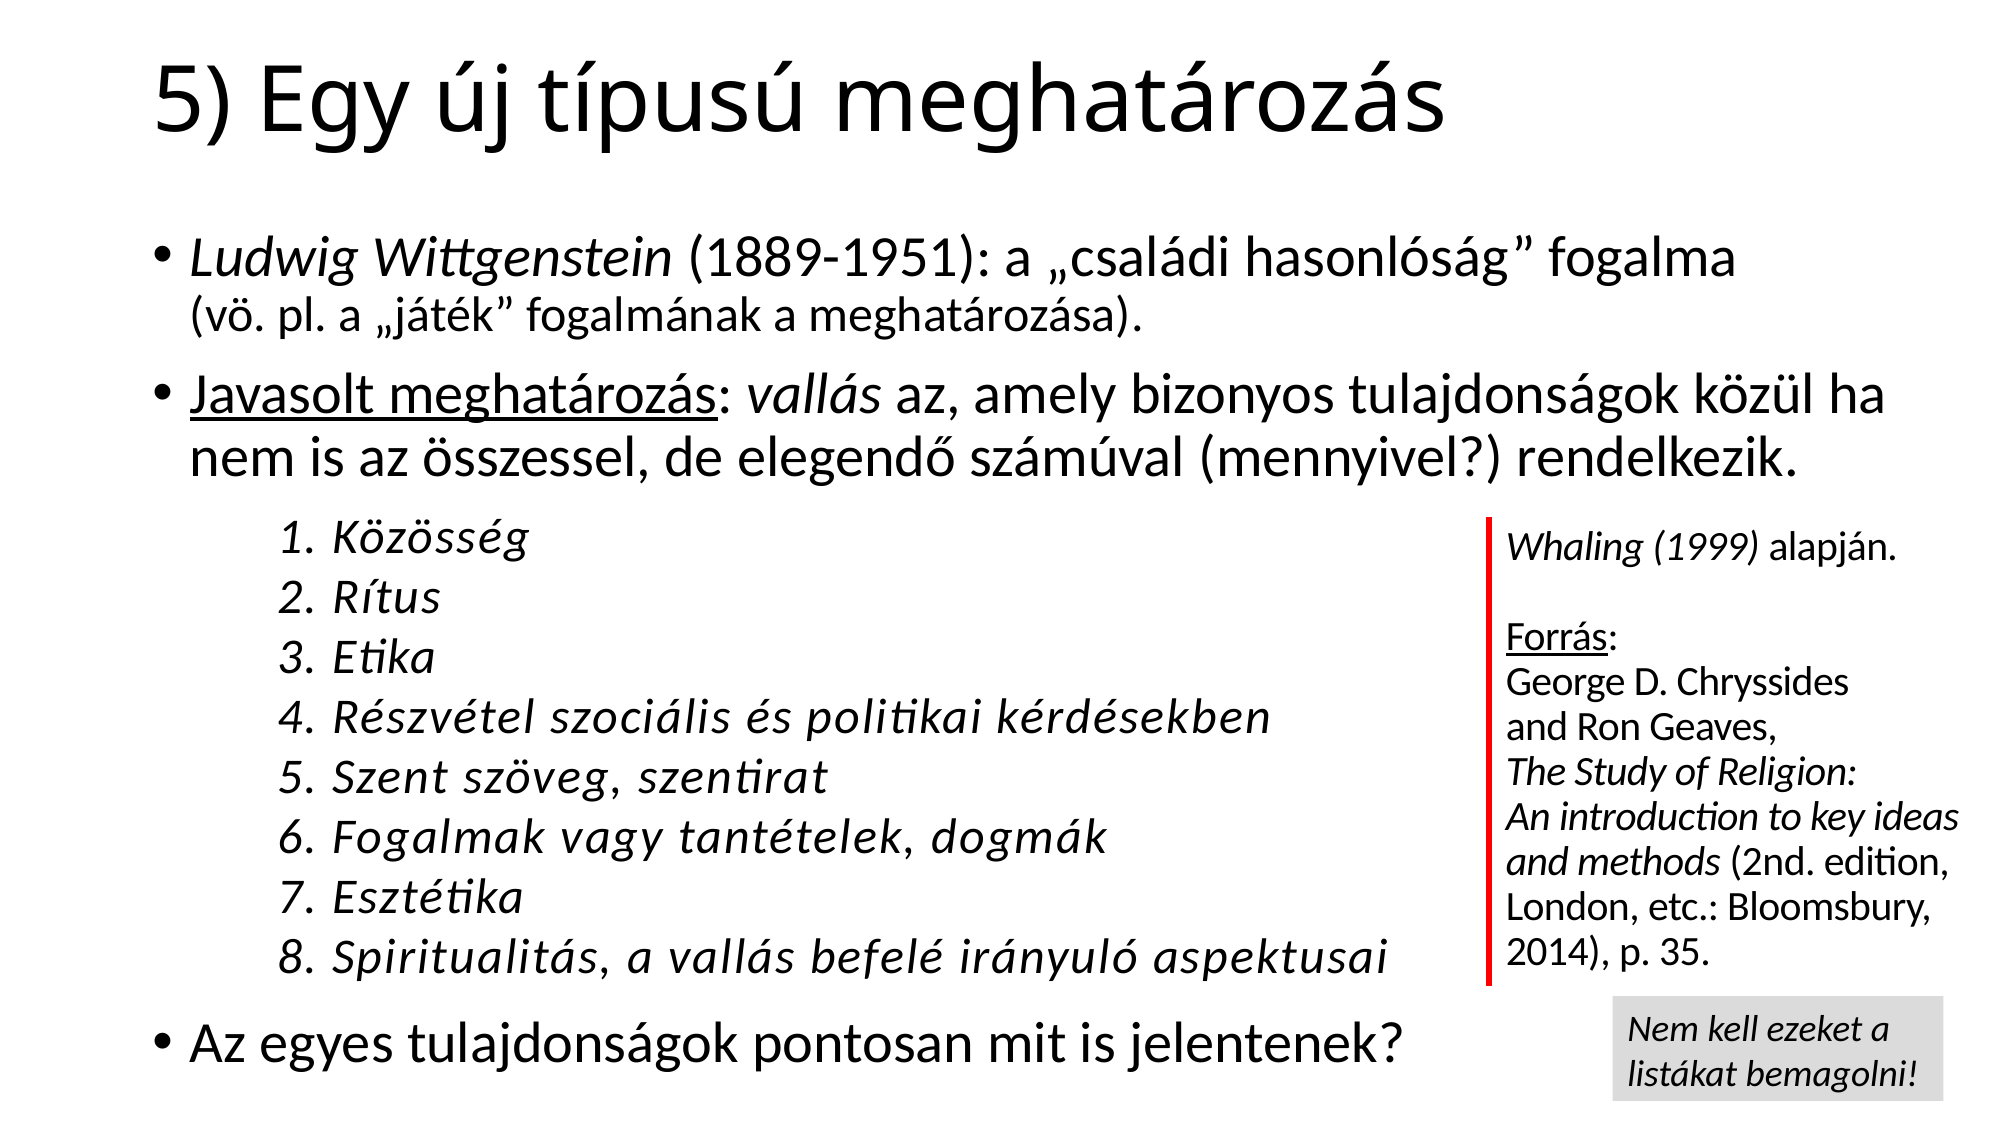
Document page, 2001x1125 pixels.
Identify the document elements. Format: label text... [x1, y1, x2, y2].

text_box 1. Közösség 2. Rítus 3. Etika 4. Részvétel szociális és politikai kérdésekben 5. Szent szöveg, szentirat 6. Fogalmak vagy tantételek, dogmák 7. Esztétika 8. Spiritualitás, a vallás befelé irányuló aspektusai [262, 496, 1439, 991]
text_box Whaling (1999) alapján. Forrás: George D. Chryssides and Ron Geaves, The Study of Religion: An introduction to key ideas and methods (2nd. edition, London, etc.: Bloomsbury, 2014), p. 35. [1492, 516, 1975, 982]
title 5) Egy új típusú meghatározás [137, 24, 1863, 179]
text_box Nem kell ezeket a listákat bemagolni! [1612, 996, 1944, 1101]
list Ludwig Wittgenstein (1889-1951): a „családi hasonlóság” fogalma (vö. pl. a „játék” fogalmának a meghatározása). Javasolt meghatározás: vallás az, amely bizonyos tulajdonságok közül ha nem is az összessel, de elegendő számúval (mennyivel?) rendelkezik. Az egyes tulajdonságok pontosan mit is jelentenek? [137, 218, 1975, 1101]
